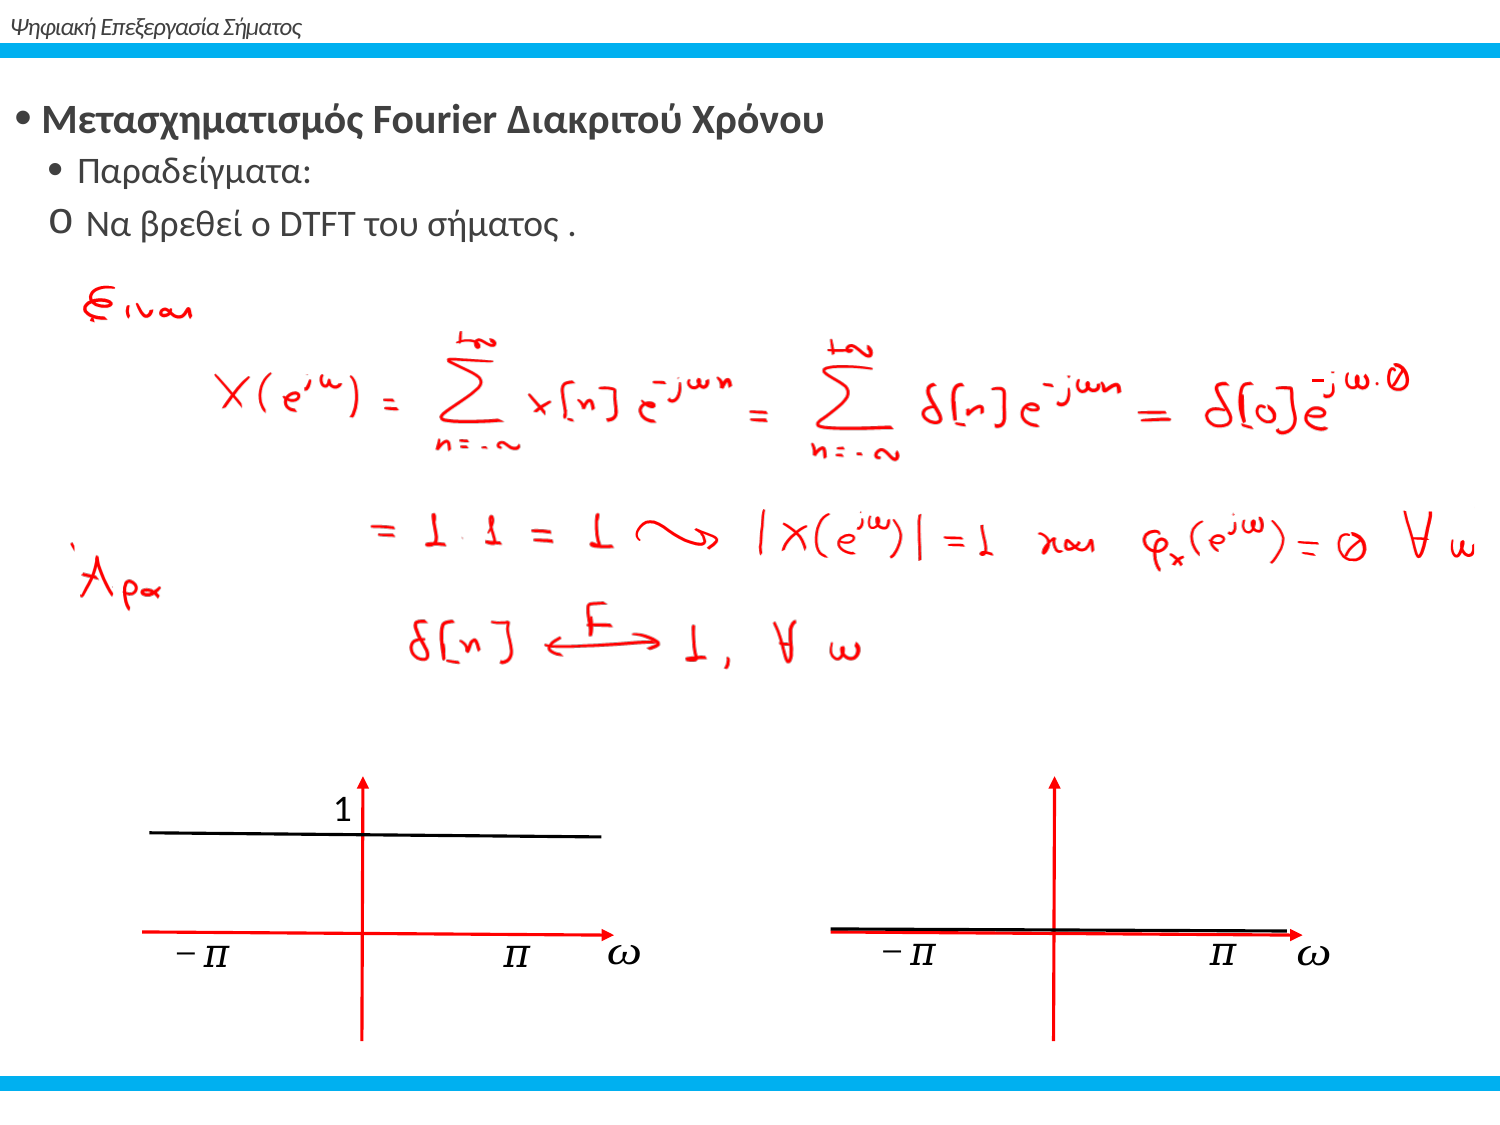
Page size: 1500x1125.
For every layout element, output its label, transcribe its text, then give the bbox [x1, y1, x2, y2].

text_box [0, 43, 1500, 58]
text_box [0, 1076, 1500, 1091]
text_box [141, 733, 1335, 1061]
picture [64, 279, 1475, 680]
title Ψηφιακή Επεξεργασία Σήματος [0, 20, 1484, 43]
